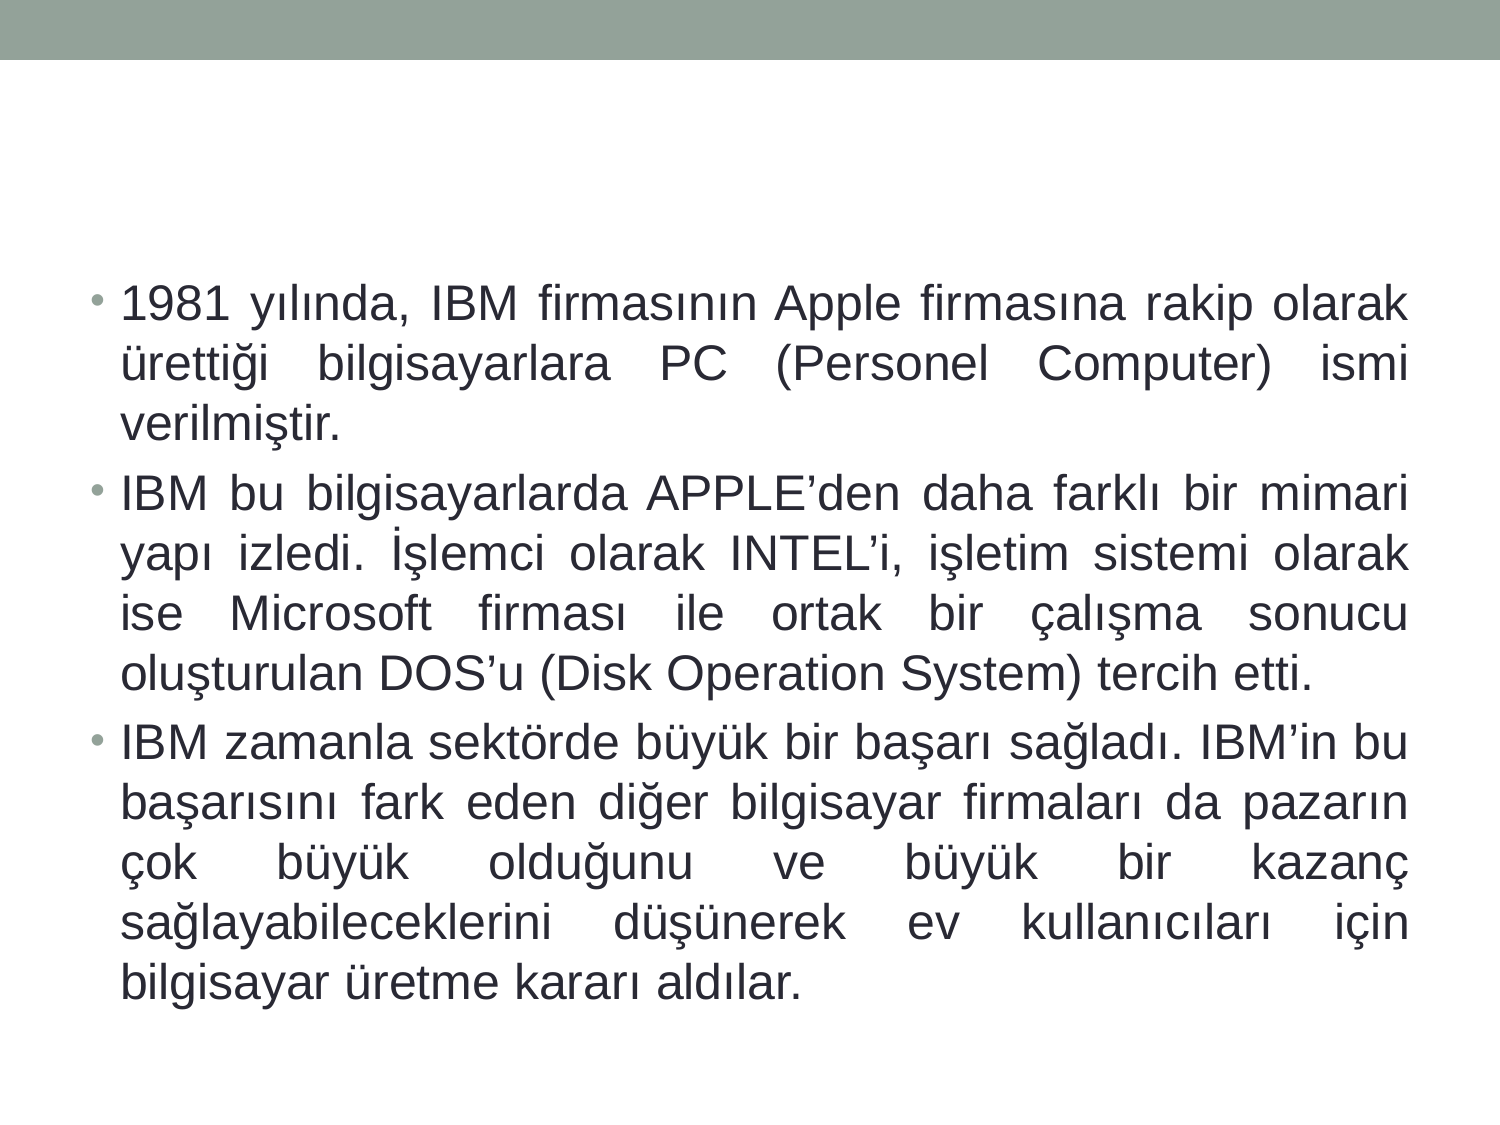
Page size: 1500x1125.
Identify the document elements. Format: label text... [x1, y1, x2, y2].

list 1981 yılında, IBM firmasının Apple firmasına rakip olarak ürettiği bilgisayarlara PC (Personel Computer) ismi verilmiştir. IBM bu bilgisayarlarda APPLE’den daha farklı bir mimari yapı izledi. İşlemci olarak INTEL’i, işletim sistemi olarak ise Microsoft firması ile ortak bir çalışma sonucu oluşturulan DOS’u (Disk Operation System) tercih etti. IBM zamanla sektörde büyük bir başarı sağladı. IBM’in bu başarısını fark eden diğer bilgisayar firmaları da pazarın çok büyük olduğunu ve büyük bir kazanç sağlayabileceklerini düşünerek ev kullanıcıları için bilgisayar üretme kararı aldılar. [75, 262, 1425, 1063]
